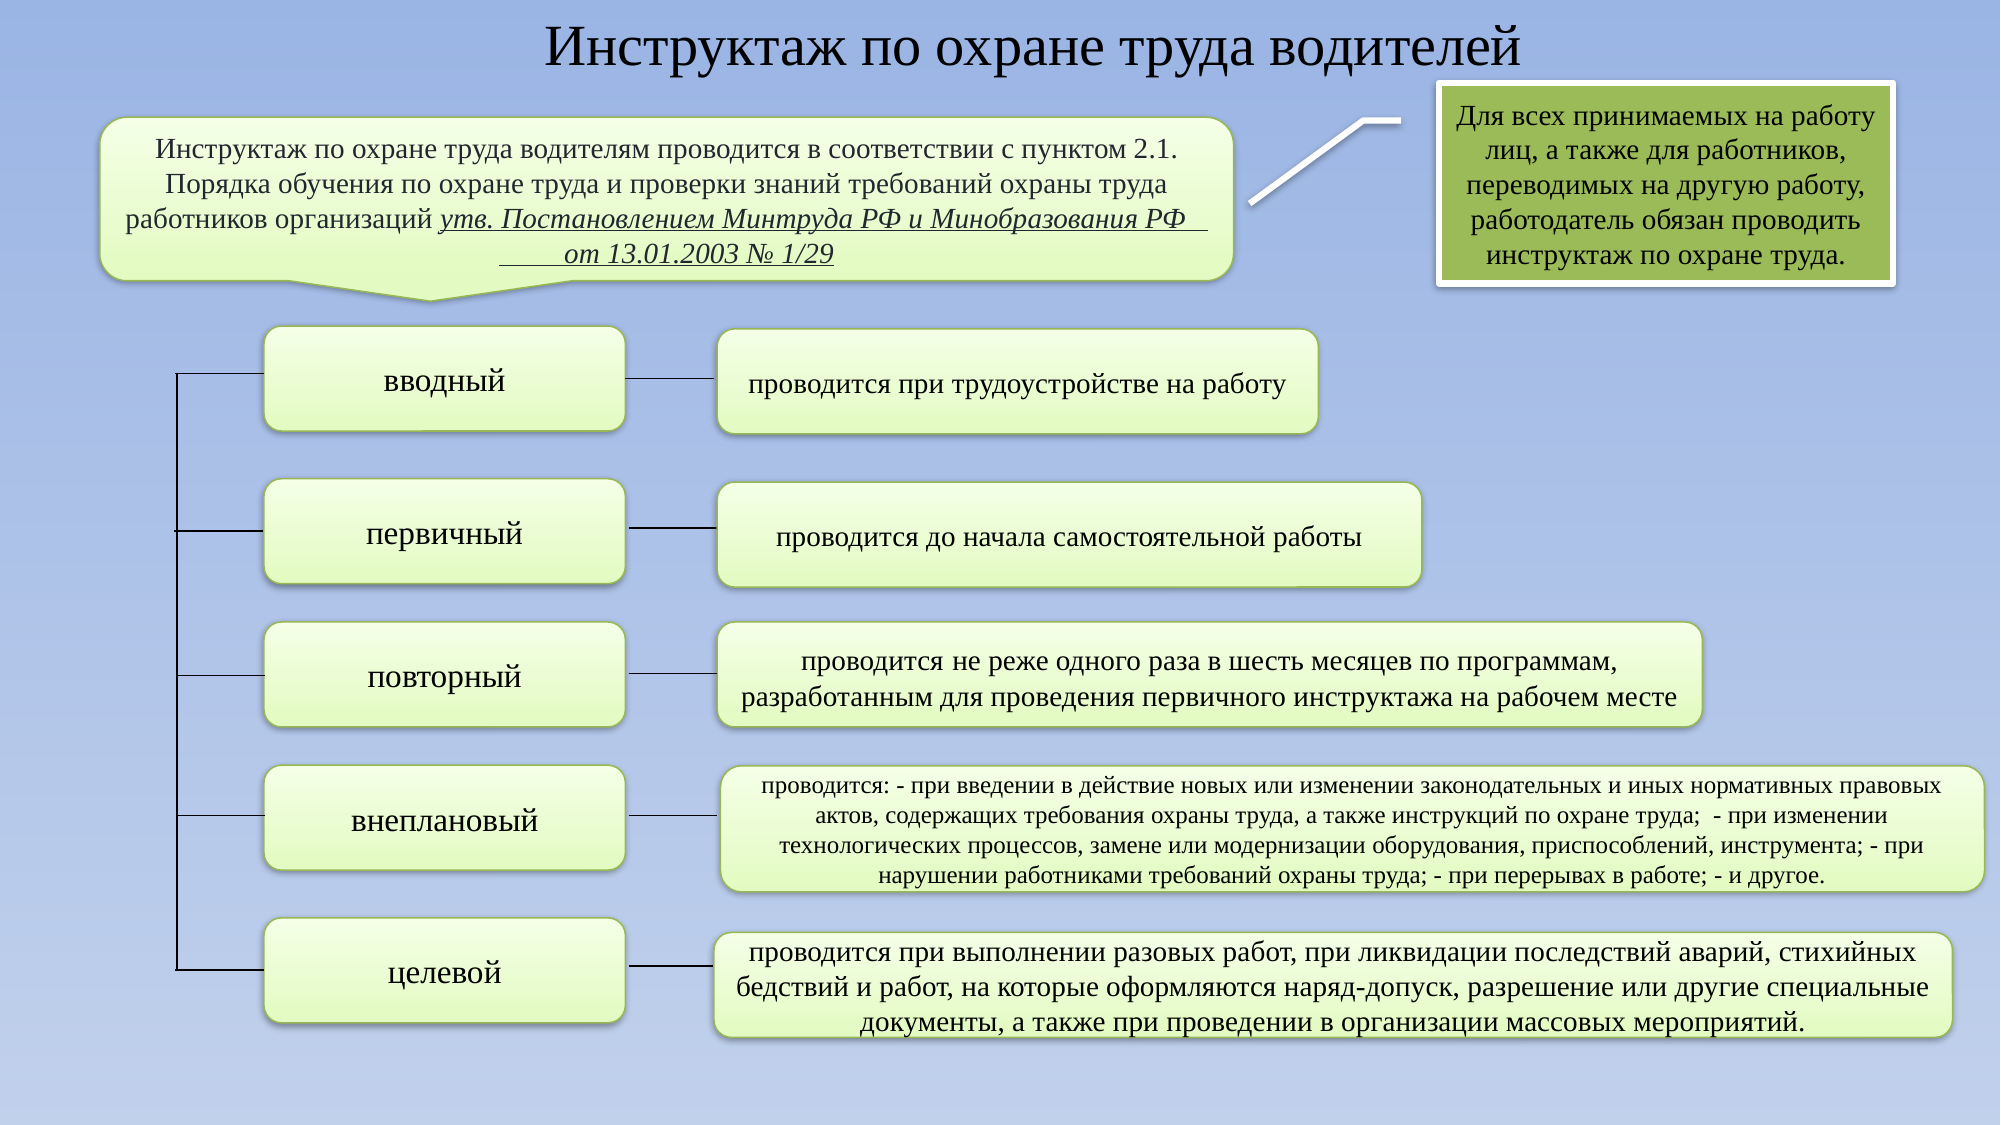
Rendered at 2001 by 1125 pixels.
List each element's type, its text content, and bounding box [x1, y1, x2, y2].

text_box первичный [263, 477, 627, 585]
text_box Инструктаж по охране труда водителей [251, 0, 1815, 85]
text_box целевой [263, 917, 627, 1024]
text_box Инструктаж по охране труда водителям проводится в соответствии с пунктом 2.1. Порядка обучения по охране труда и проверки знаний требований охраны труда работников организаций утв. Постановлением Минтруда РФ и Минобразования РФ от 13.01.2003 № 1/29 [98, 116, 1235, 302]
text_box вводный [263, 325, 627, 432]
text_box проводится до начала самостоятельной работы [716, 481, 1423, 588]
text_box Для всех принимаемых на работу лиц, а также для работников, переводимых на другую работу, работодатель обязан проводить инструктаж по охране труда. [1247, 117, 1402, 207]
text_box проводится не реже одного раза в шесть месяцев по программам, разработанным для проведения первичного инструктажа на рабочем месте [716, 621, 1704, 728]
text_box Для всех принимаемых на работу лиц, а также для работников, переводимых на другую работу, работодатель обязан проводить инструктаж по охране труда. [1436, 80, 1896, 287]
text_box проводится при выполнении разовых работ, при ликвидации последствий аварий, стихийных бедствий и работ, на которые оформляются наряд-допуск, разрешение или другие специальные документы, а также при проведении в организации массовых мероприятий. [713, 931, 1954, 1039]
text_box проводится при трудоустройстве на работу [716, 328, 1320, 435]
text_box внеплановый [263, 764, 627, 871]
text_box проводится: - при введении в действие новых или изменении законодательных и иных нормативных правовых актов, содержащих требования охраны труда, а также инструкций по охране труда; - при изменении технологических процессов, замене или модернизации оборудования, приспособлений, инструмента; - при нарушении работниками требований охраны труда; - при перерывах в работе; - и другое. [719, 765, 1986, 893]
text_box повторный [263, 621, 627, 728]
